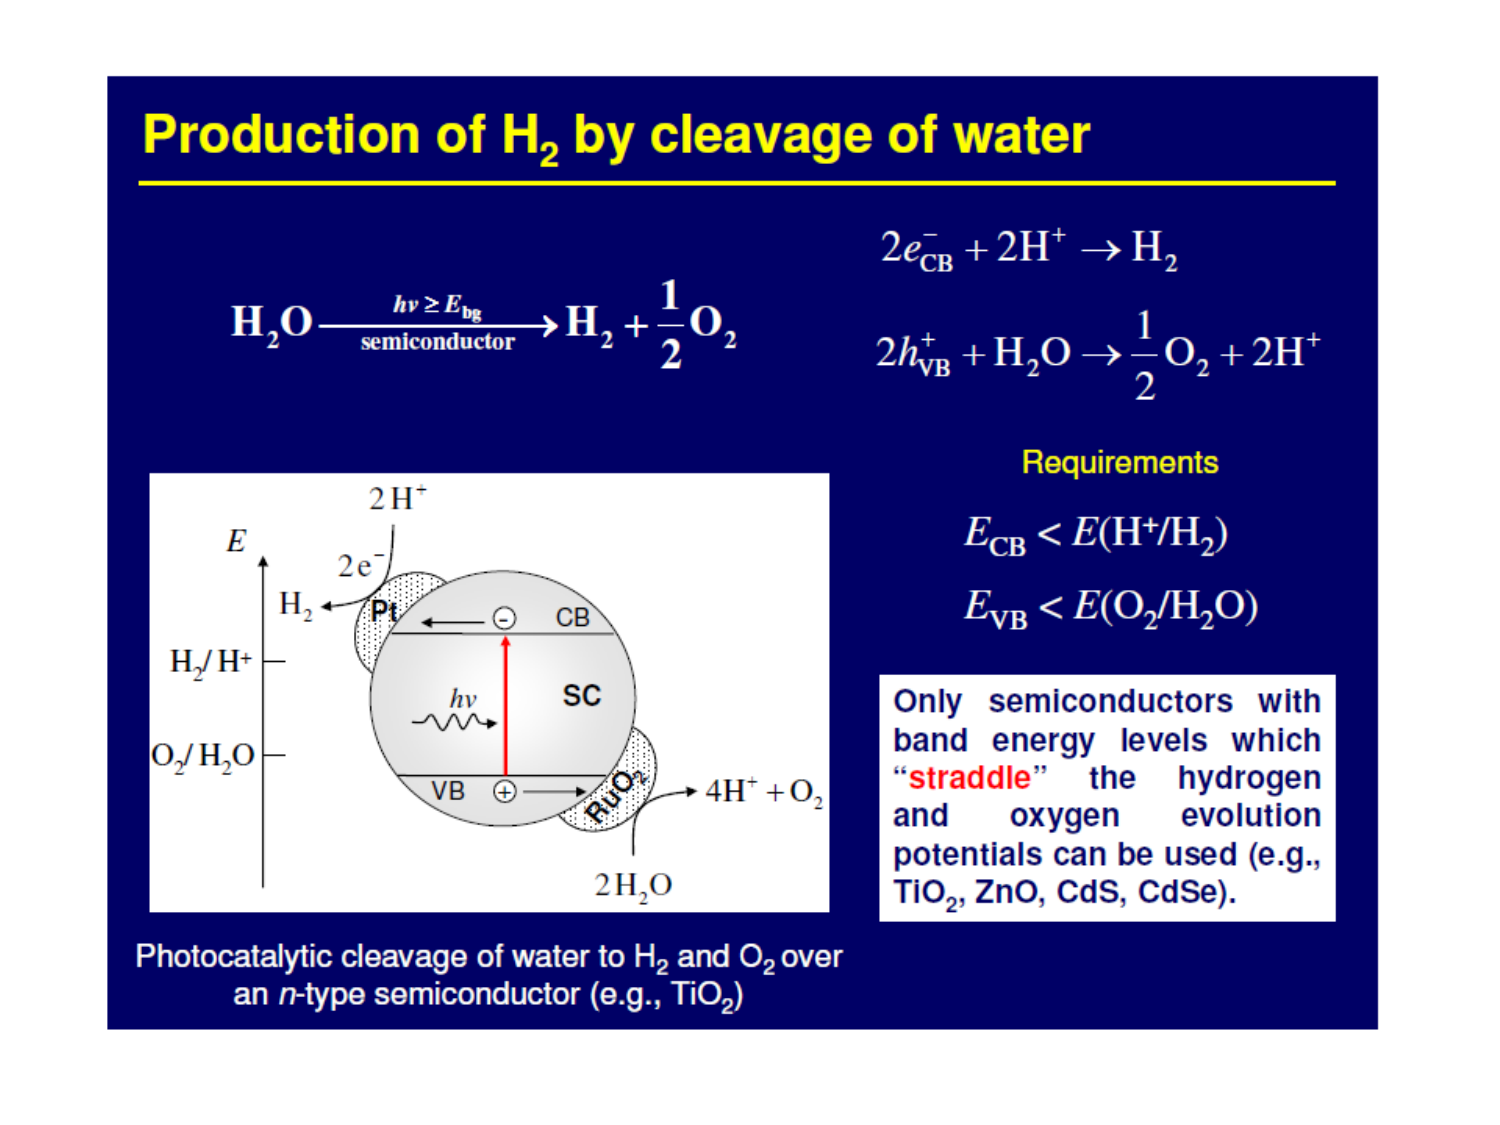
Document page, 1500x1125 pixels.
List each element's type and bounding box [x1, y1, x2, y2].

picture [92, 53, 1408, 1072]
